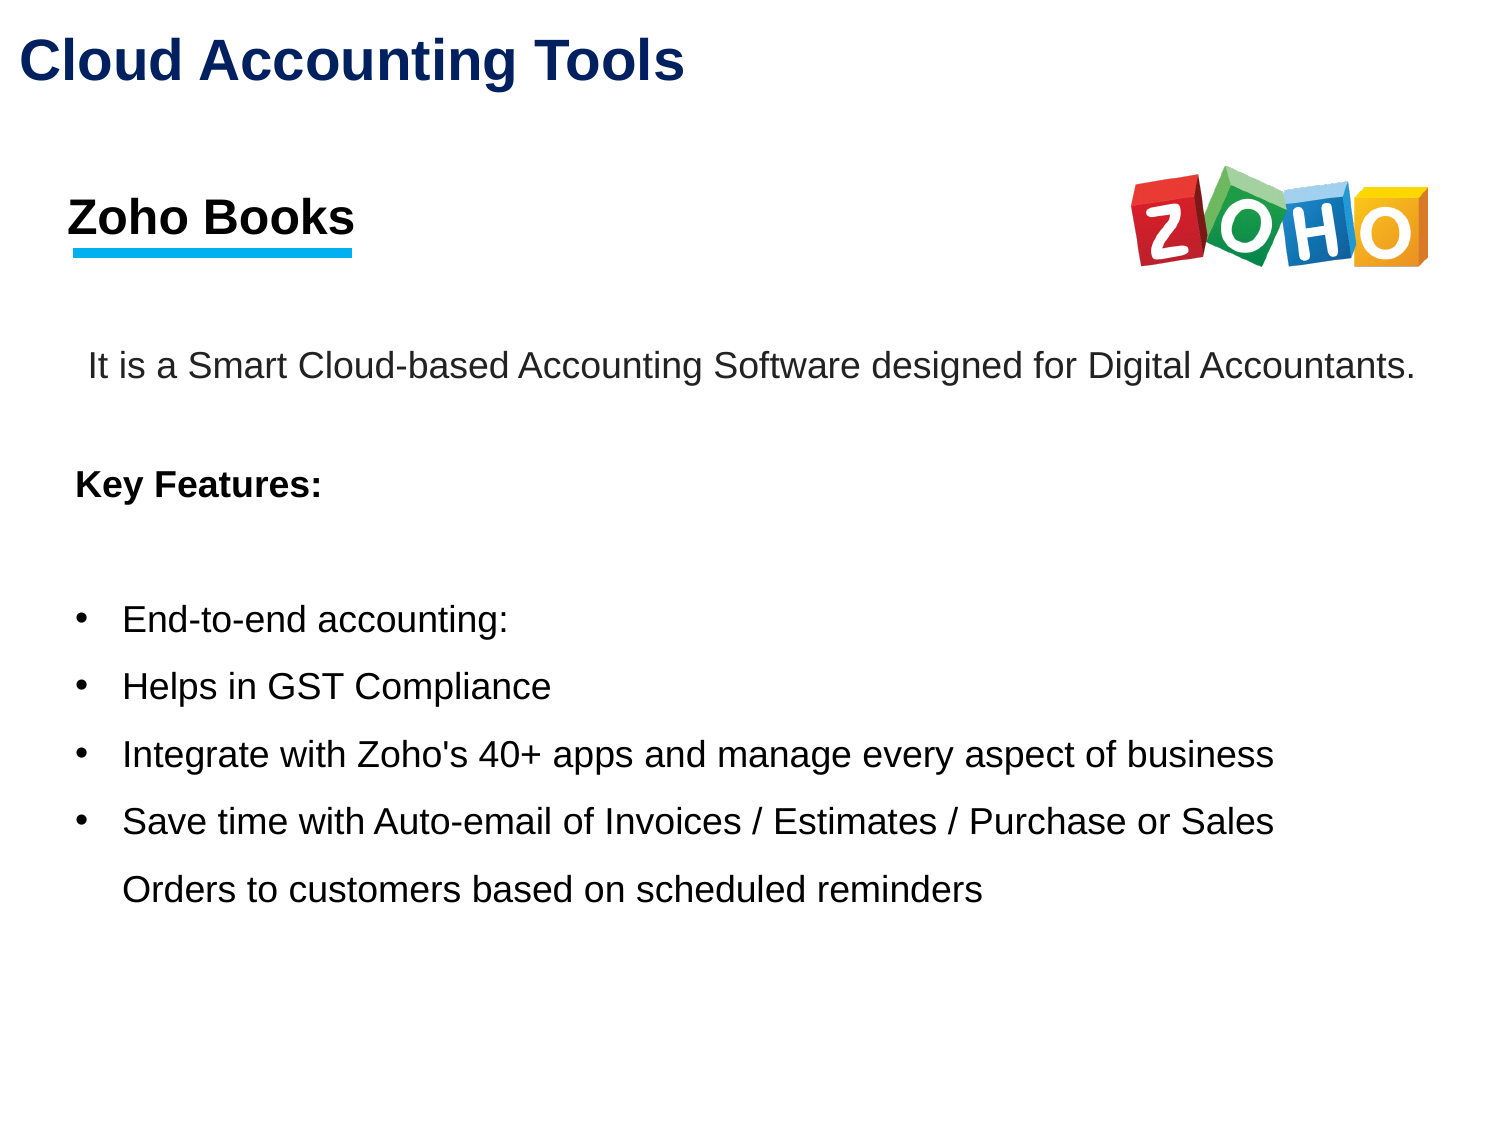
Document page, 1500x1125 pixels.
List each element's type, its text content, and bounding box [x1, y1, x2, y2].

picture [1131, 68, 1428, 364]
text_box Zoho Books [52, 176, 803, 252]
text_box Key Features: End-to-end accounting: Helps in GST Compliance Integrate with Zoho's 40+ apps and manage every aspect of business Save time with Auto-email of Invoices / Estimates / Purchase or Sales Orders to customers based on scheduled reminders [60, 429, 1409, 918]
text_box Cloud Accounting Tools [5, 15, 755, 100]
text_box It is a Smart Cloud-based Accounting Software designed for Digital Accountants. [72, 333, 1474, 394]
